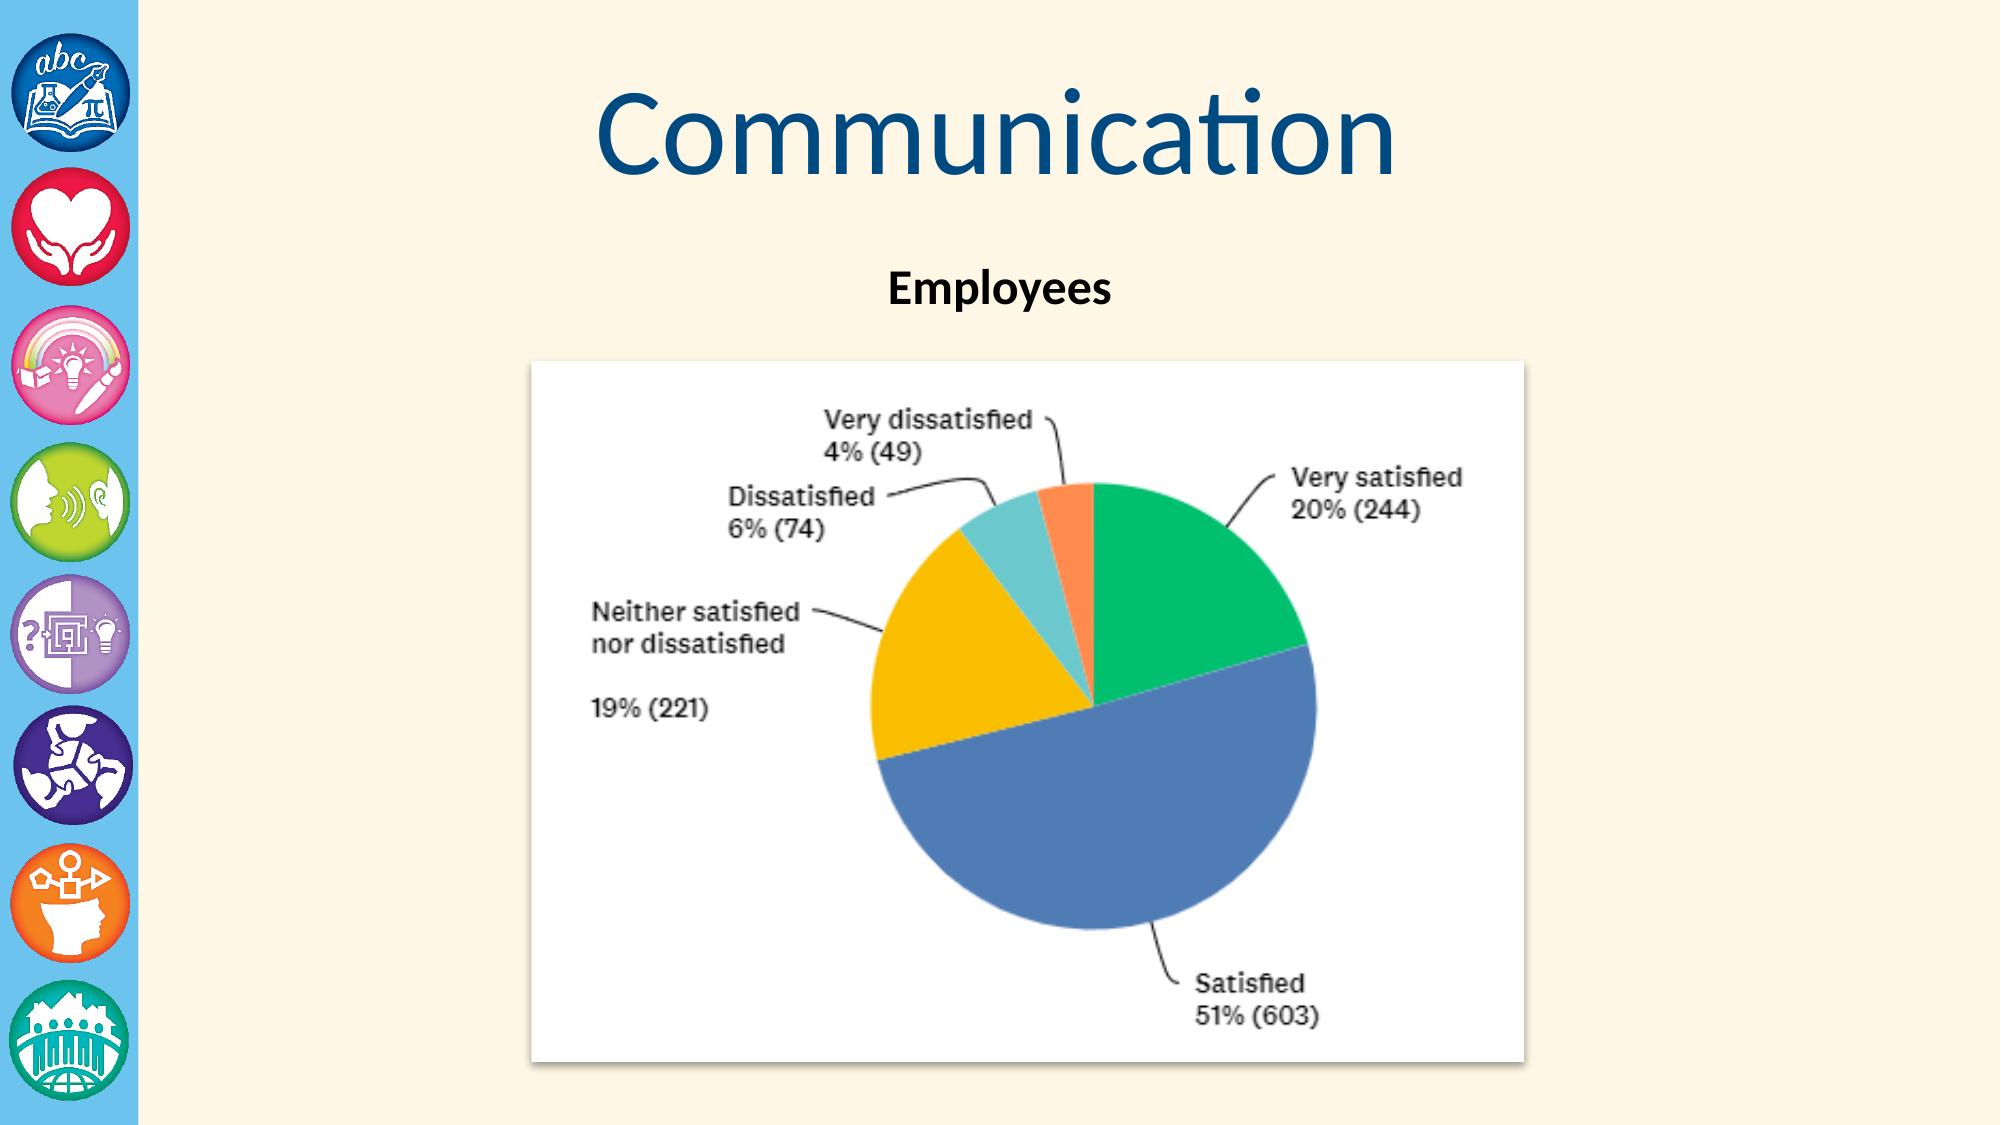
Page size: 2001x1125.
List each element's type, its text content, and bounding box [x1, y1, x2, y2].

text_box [0, 0, 139, 1125]
picture [531, 360, 1525, 1062]
text_box Employees [139, 246, 2000, 322]
text_box Communication [139, 50, 1995, 209]
